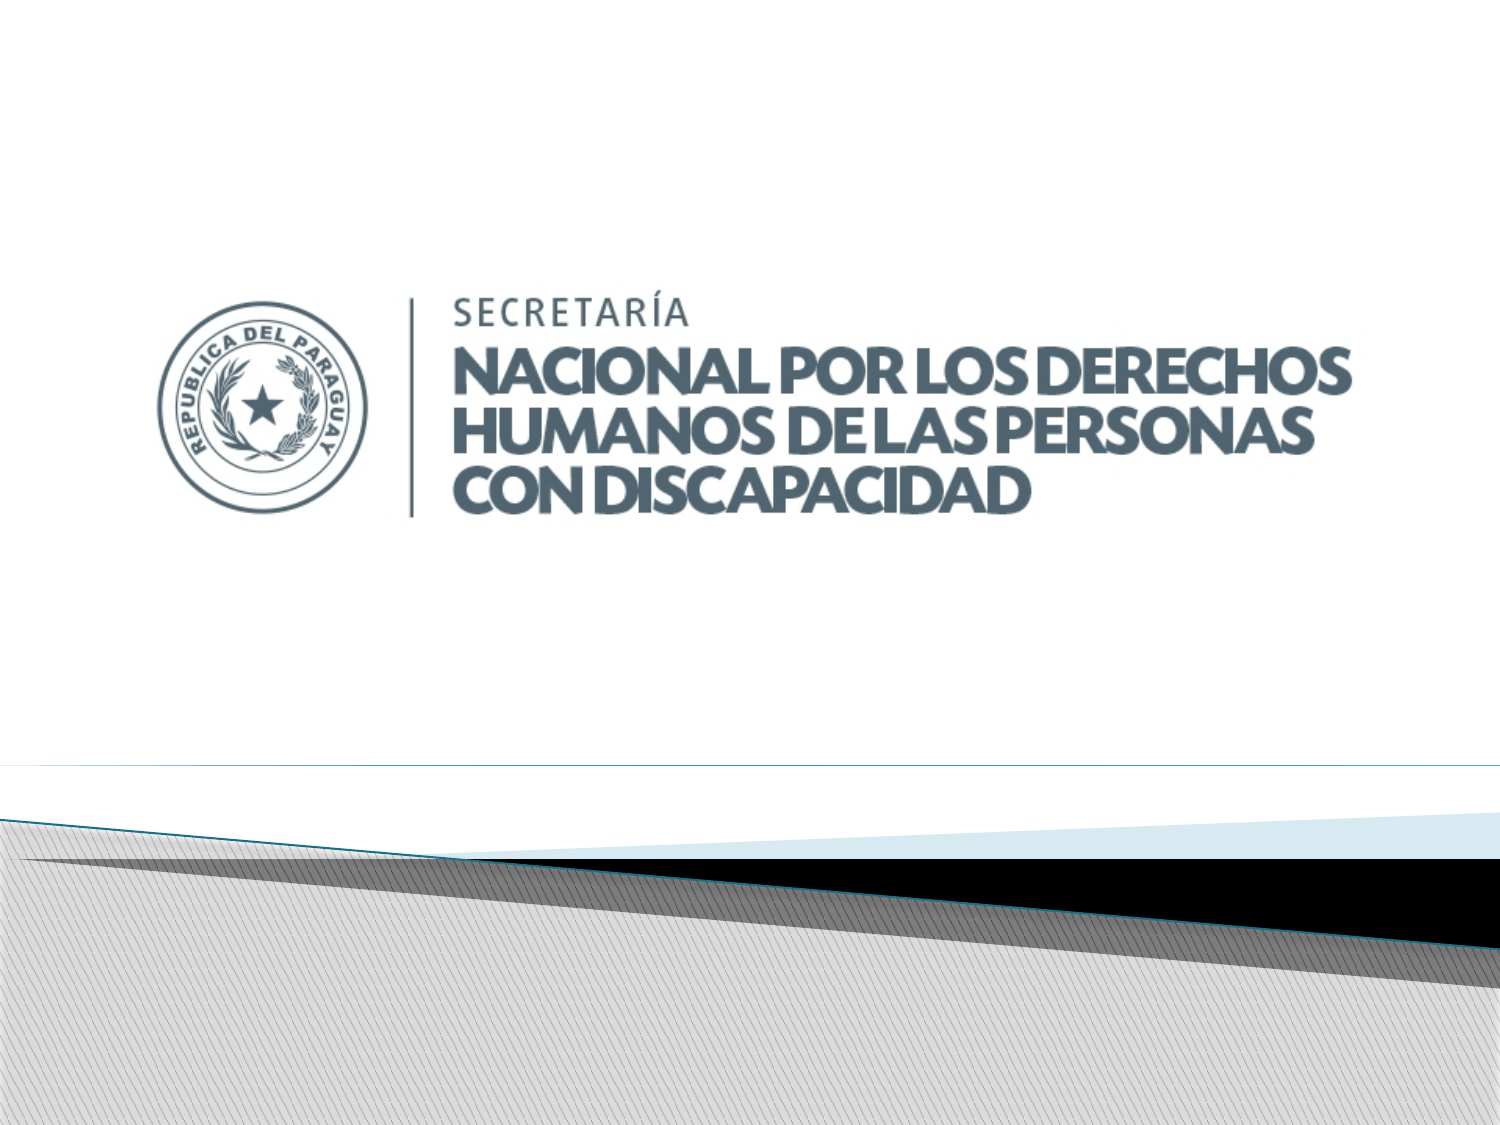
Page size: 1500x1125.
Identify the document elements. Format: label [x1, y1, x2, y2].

picture [140, 280, 1371, 535]
picture [5, 859, 1500, 989]
